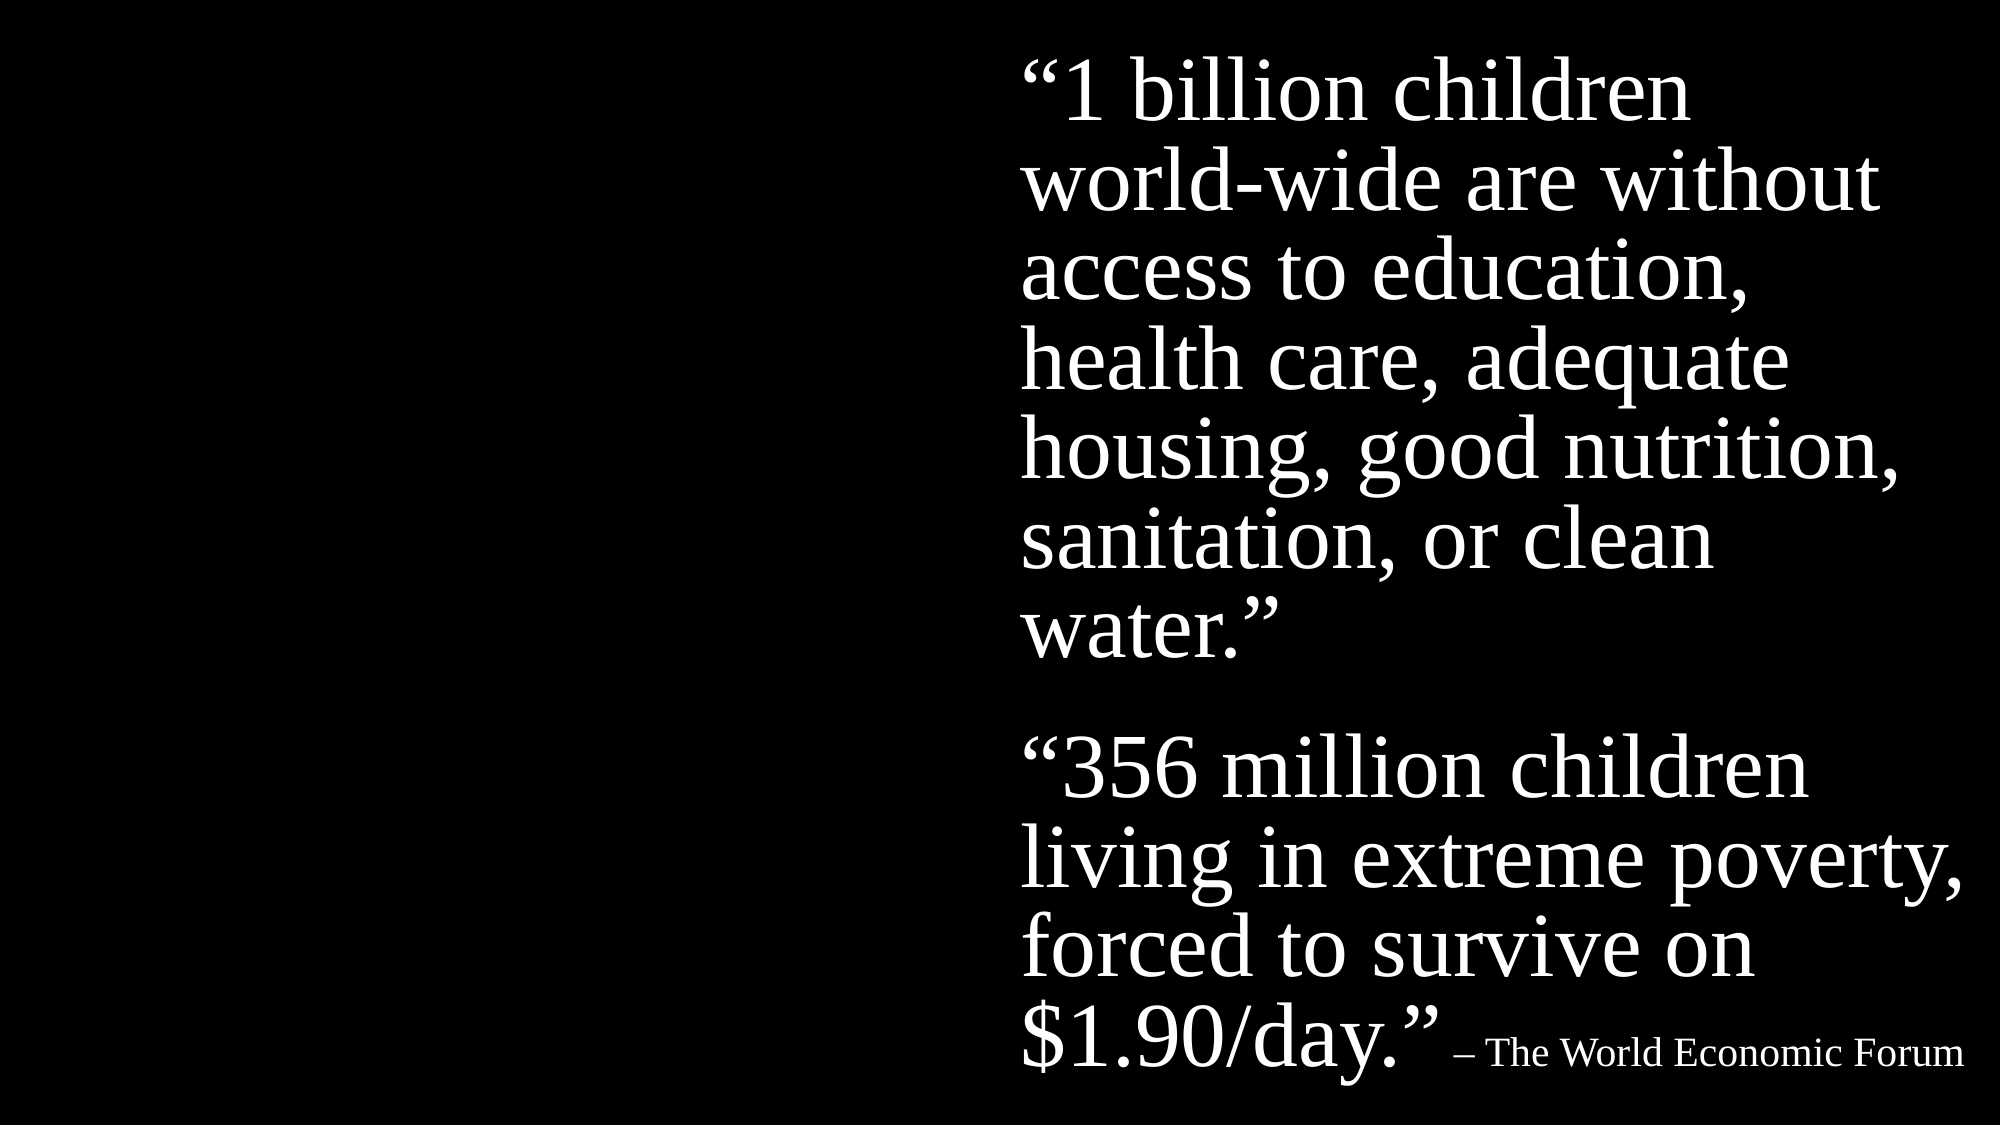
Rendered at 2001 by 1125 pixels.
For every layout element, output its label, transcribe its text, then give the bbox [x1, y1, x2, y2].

text_box “1 billion children world-wide are without access to education, health care, adequate housing, good nutrition, sanitation, or clean water.” “356 million children living in extreme poverty, forced to survive on $1.90/day.” – The World Economic Forum [999, 41, 2000, 932]
